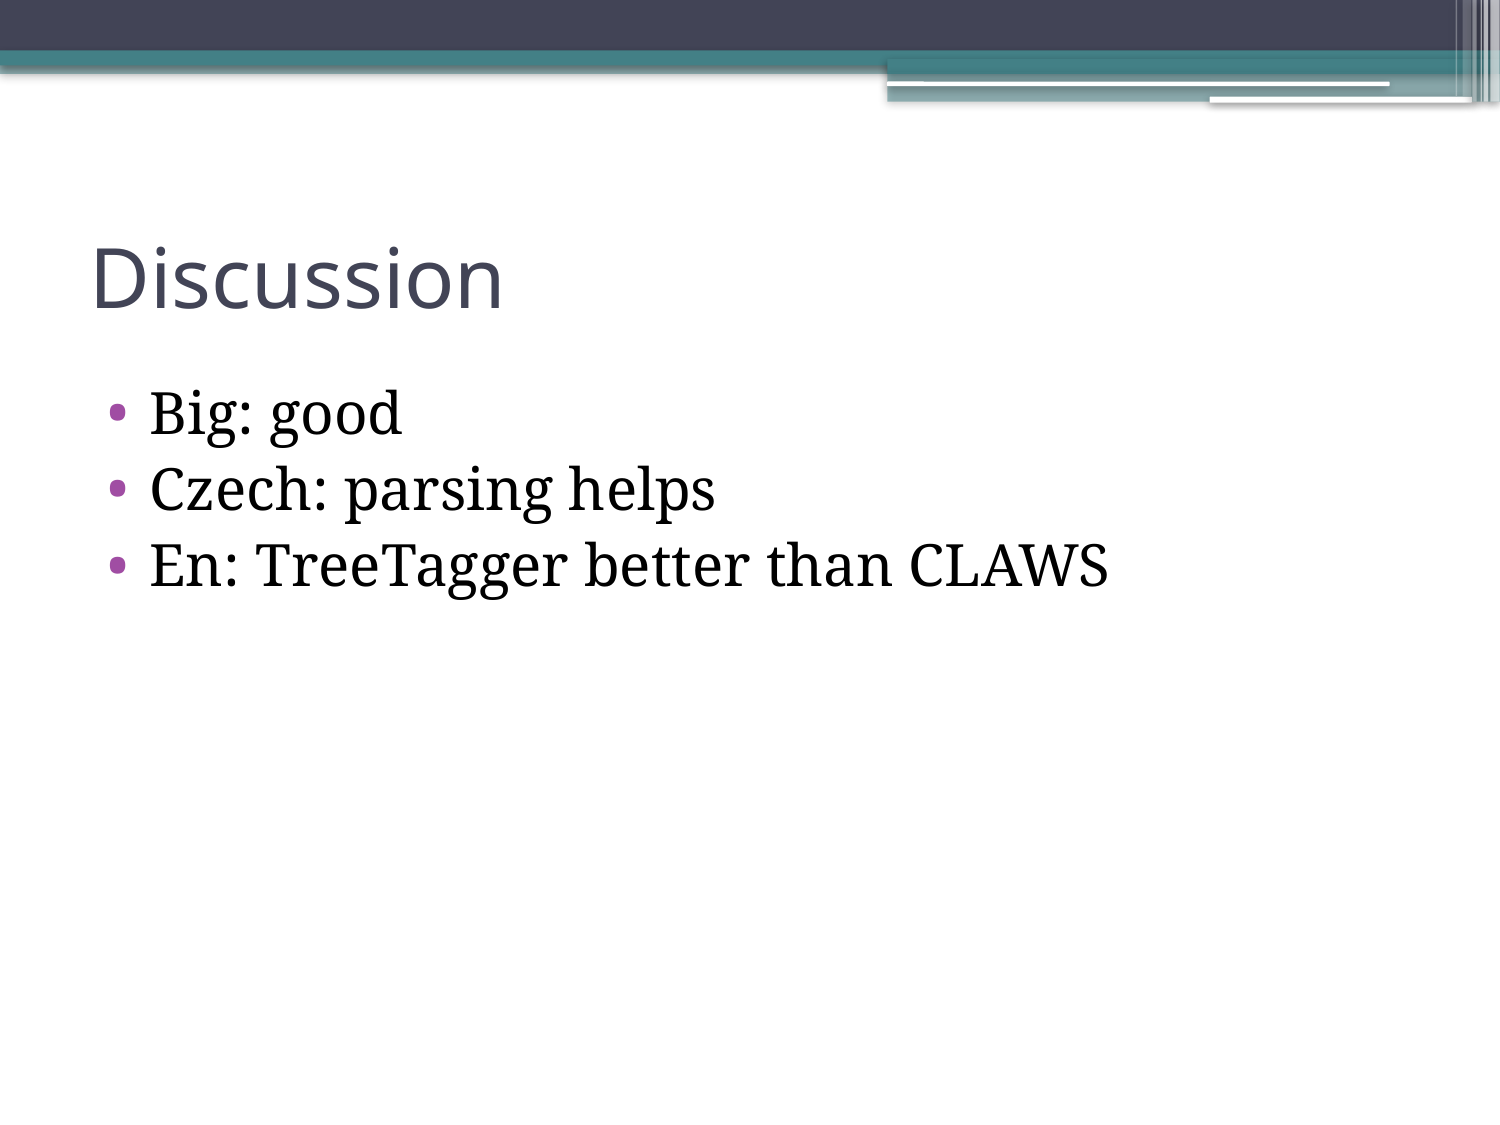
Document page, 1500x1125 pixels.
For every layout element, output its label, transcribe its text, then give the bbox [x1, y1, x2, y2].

list Big: good Czech: parsing helps En: TreeTagger better than CLAWS [75, 368, 1425, 1079]
title Discussion [75, 187, 1425, 363]
